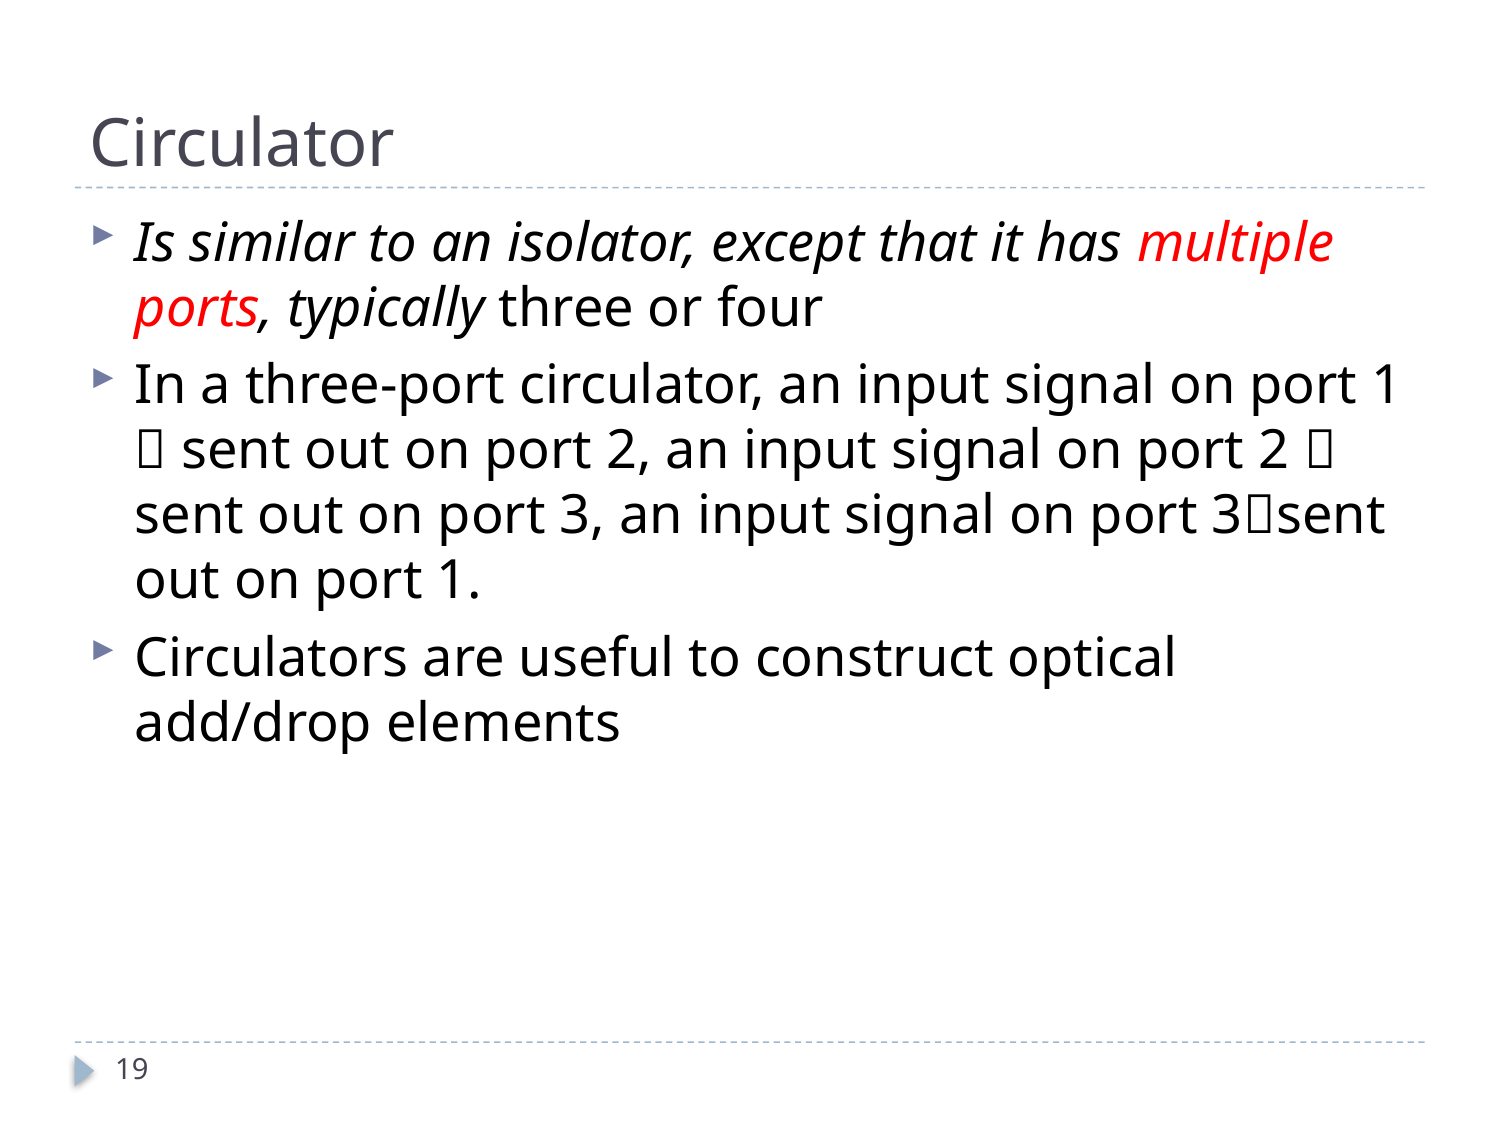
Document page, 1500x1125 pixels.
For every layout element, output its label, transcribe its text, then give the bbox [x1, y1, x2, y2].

list Is similar to an isolator, except that it has multiple ports, typically three or four In a three-port circulator, an input signal on port 1  sent out on port 2, an input signal on port 2  sent out on port 3, an input signal on port 3sent out on port 1. Circulators are useful to construct optical add/drop elements [75, 200, 1425, 1010]
slide_number 19 [100, 1042, 426, 1103]
title Circulator [75, 24, 1425, 188]
